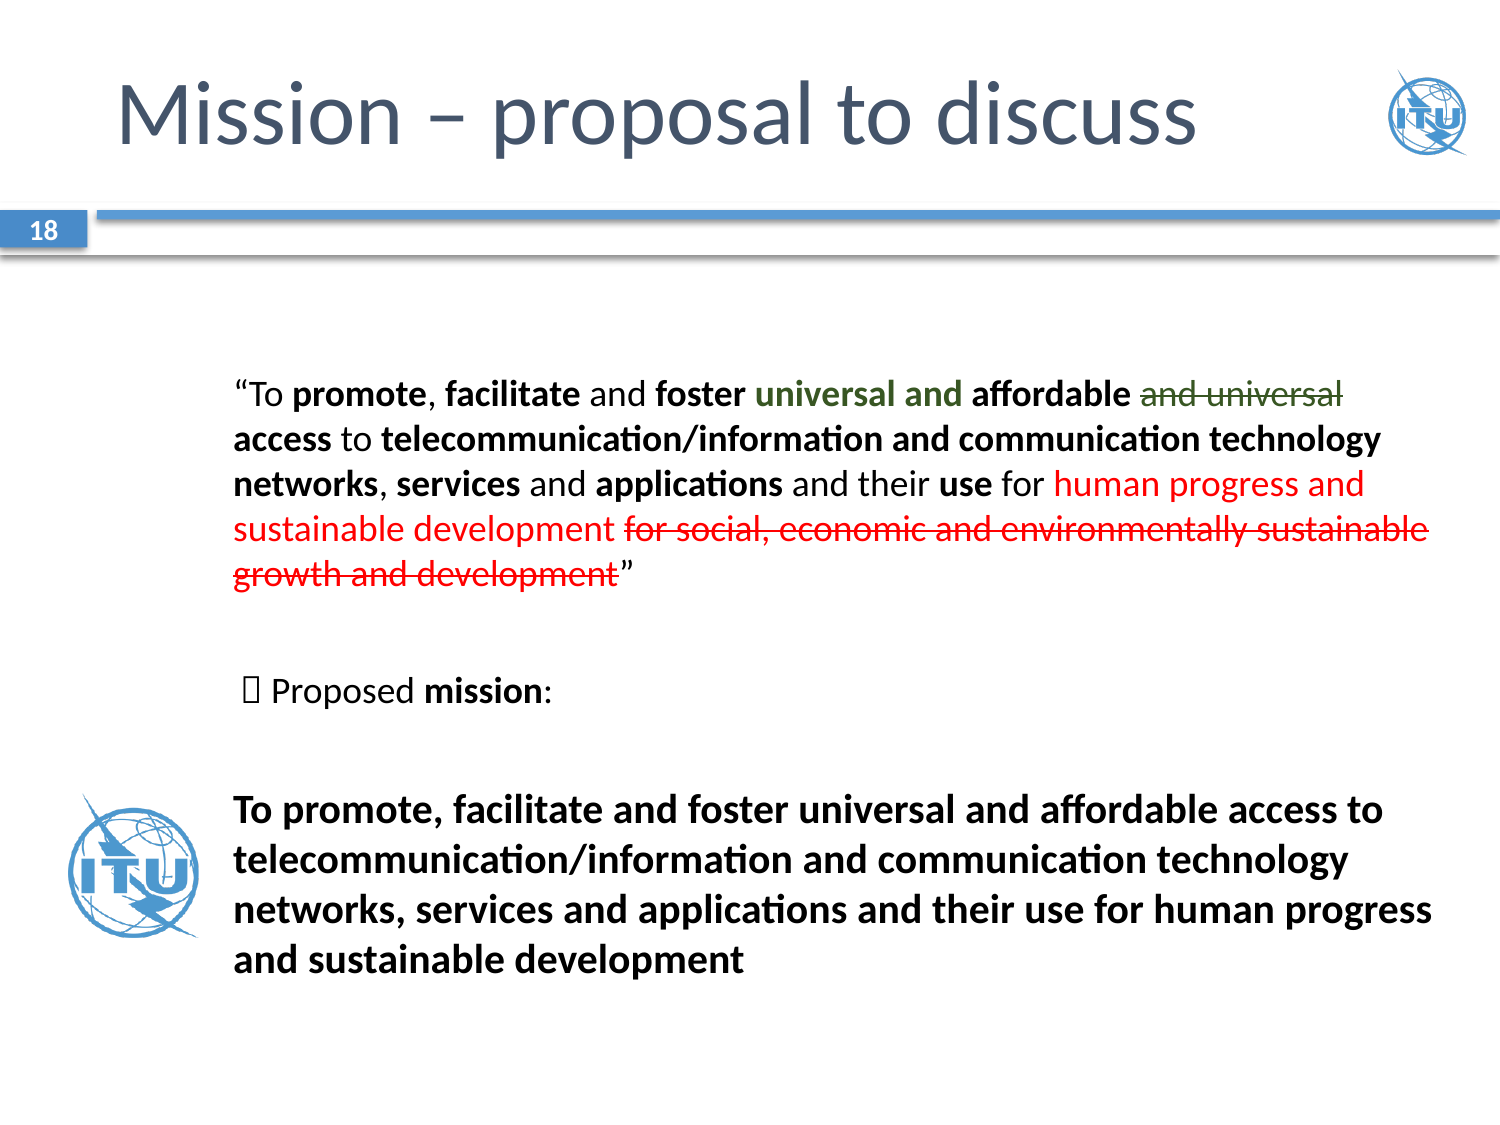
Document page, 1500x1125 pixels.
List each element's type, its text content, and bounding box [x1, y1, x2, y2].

picture [1387, 68, 1468, 156]
text_box To promote, facilitate and foster universal and affordable access to telecommunication/information and communication technology networks, services and applications and their use for human progress and sustainable development [218, 774, 1459, 990]
picture [67, 793, 199, 938]
text_box  Proposed mission: [225, 658, 569, 719]
slide_number 18 [0, 208, 88, 249]
title Mission – proposal to discuss [100, 37, 1365, 200]
text_box “To promote, facilitate and foster universal and affordable and universal access to telecommunication/information and communication technology networks, services and applications and their use for human progress and sustainable development for social, economic and environmentally sustainable growth and development” [218, 361, 1459, 602]
